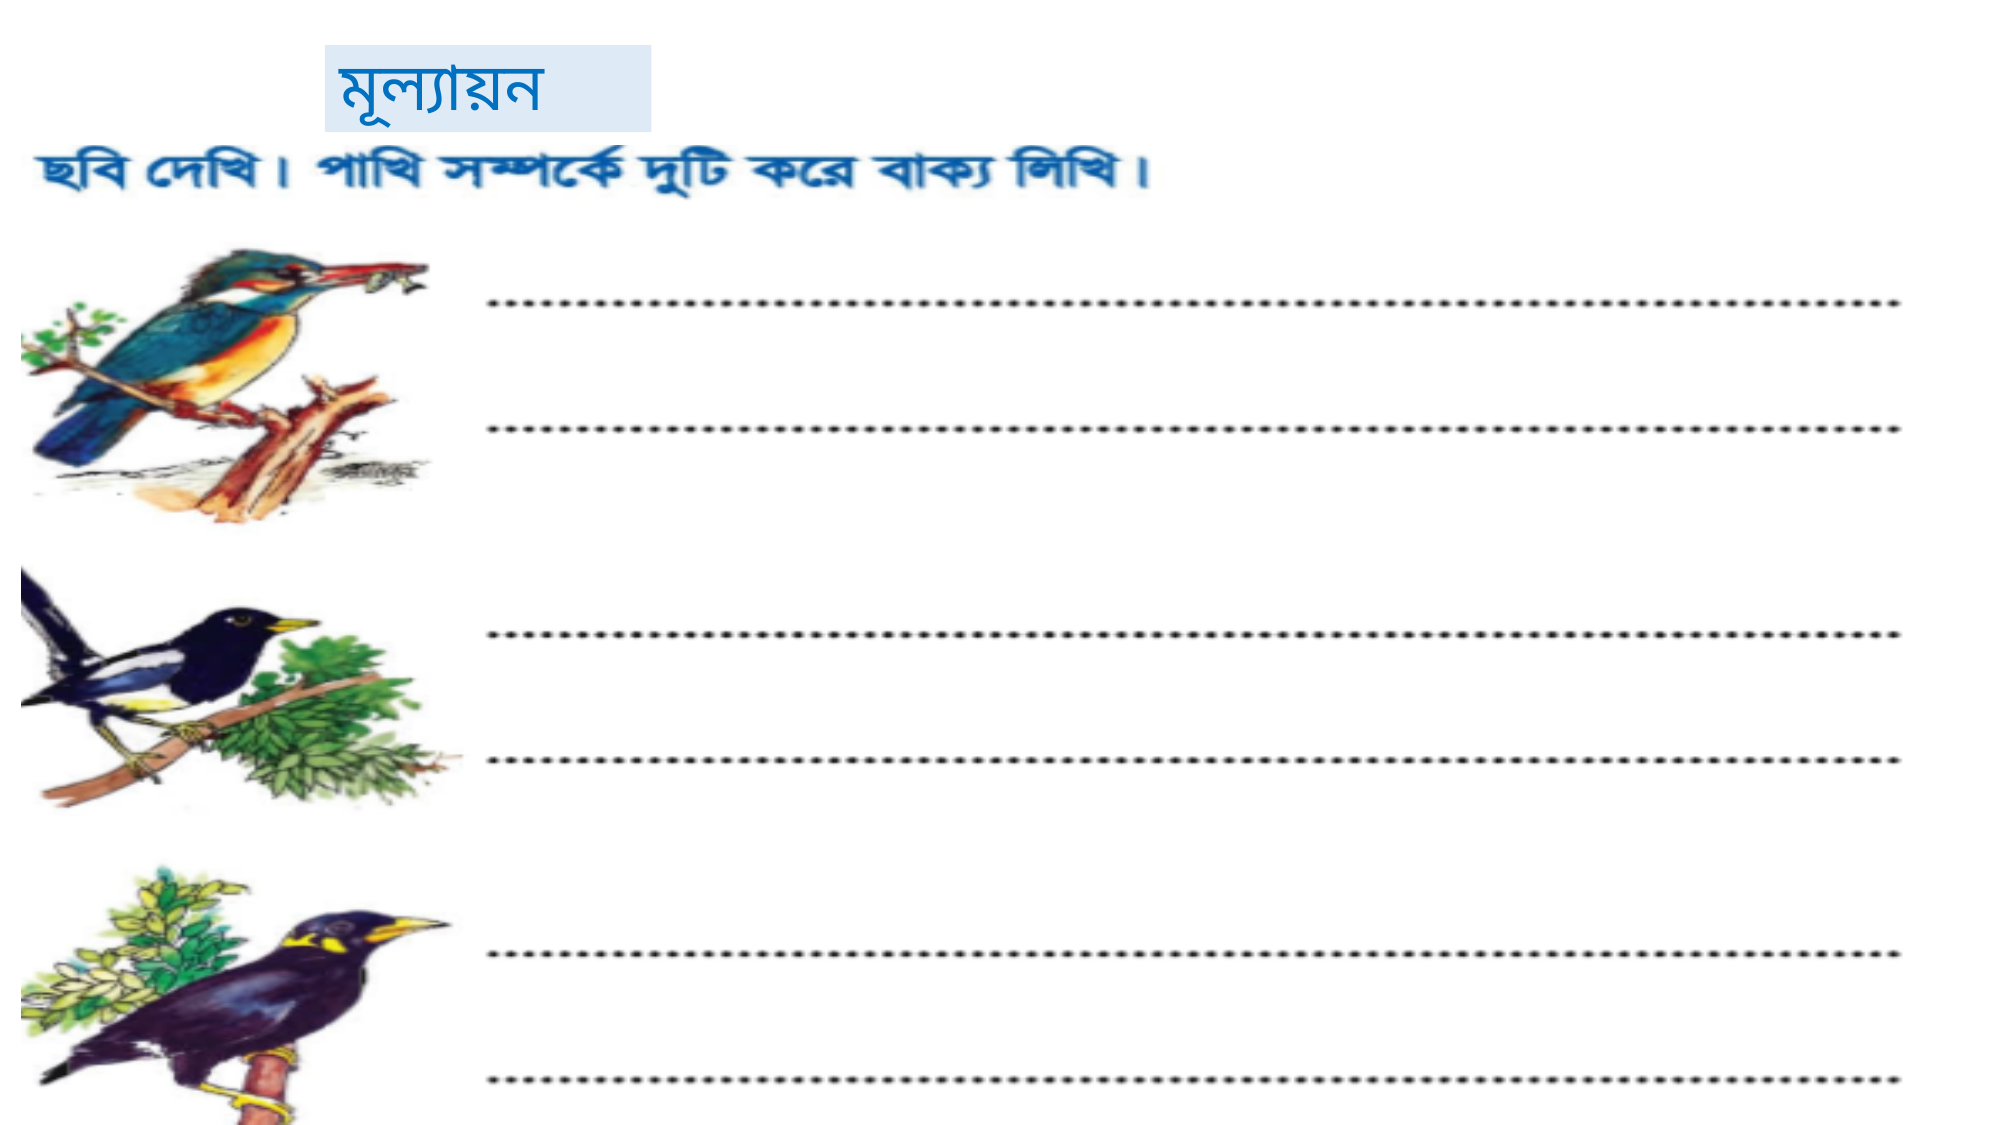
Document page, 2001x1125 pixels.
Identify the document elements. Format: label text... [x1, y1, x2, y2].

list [21, 146, 2000, 1125]
title মূল্যায়ন [324, 45, 652, 133]
